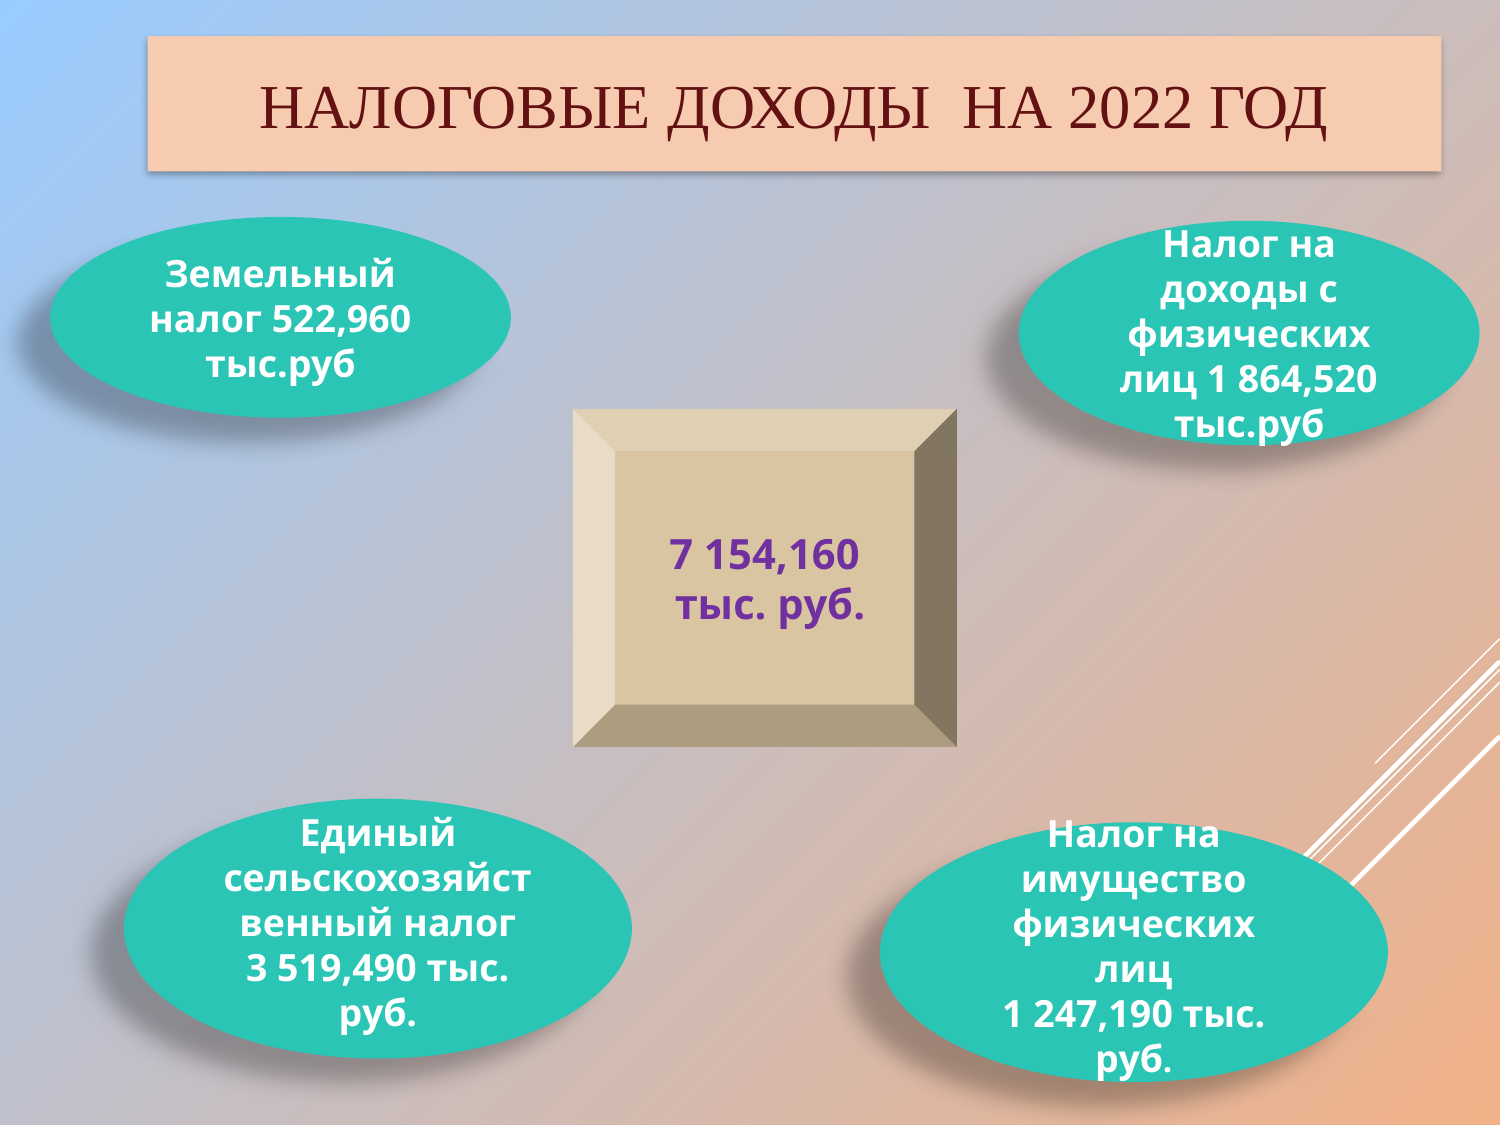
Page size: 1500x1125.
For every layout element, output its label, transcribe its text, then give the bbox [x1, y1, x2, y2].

text_box Единый сельскохозяйственный налог 3 519,490 тыс. руб. [122, 797, 633, 1060]
text_box 7 154,160 тыс. руб. [572, 408, 958, 748]
text_box Налог на доходы с физических лиц 1 864,520 тыс.руб [1017, 219, 1481, 447]
text_box Земельный налог 522,960 тыс.руб [48, 215, 512, 419]
title Налоговые доходы на 2022 год [147, 36, 1442, 172]
text_box Налог на имущество физических лиц 1 247,190 тыс. руб. [878, 821, 1389, 1084]
